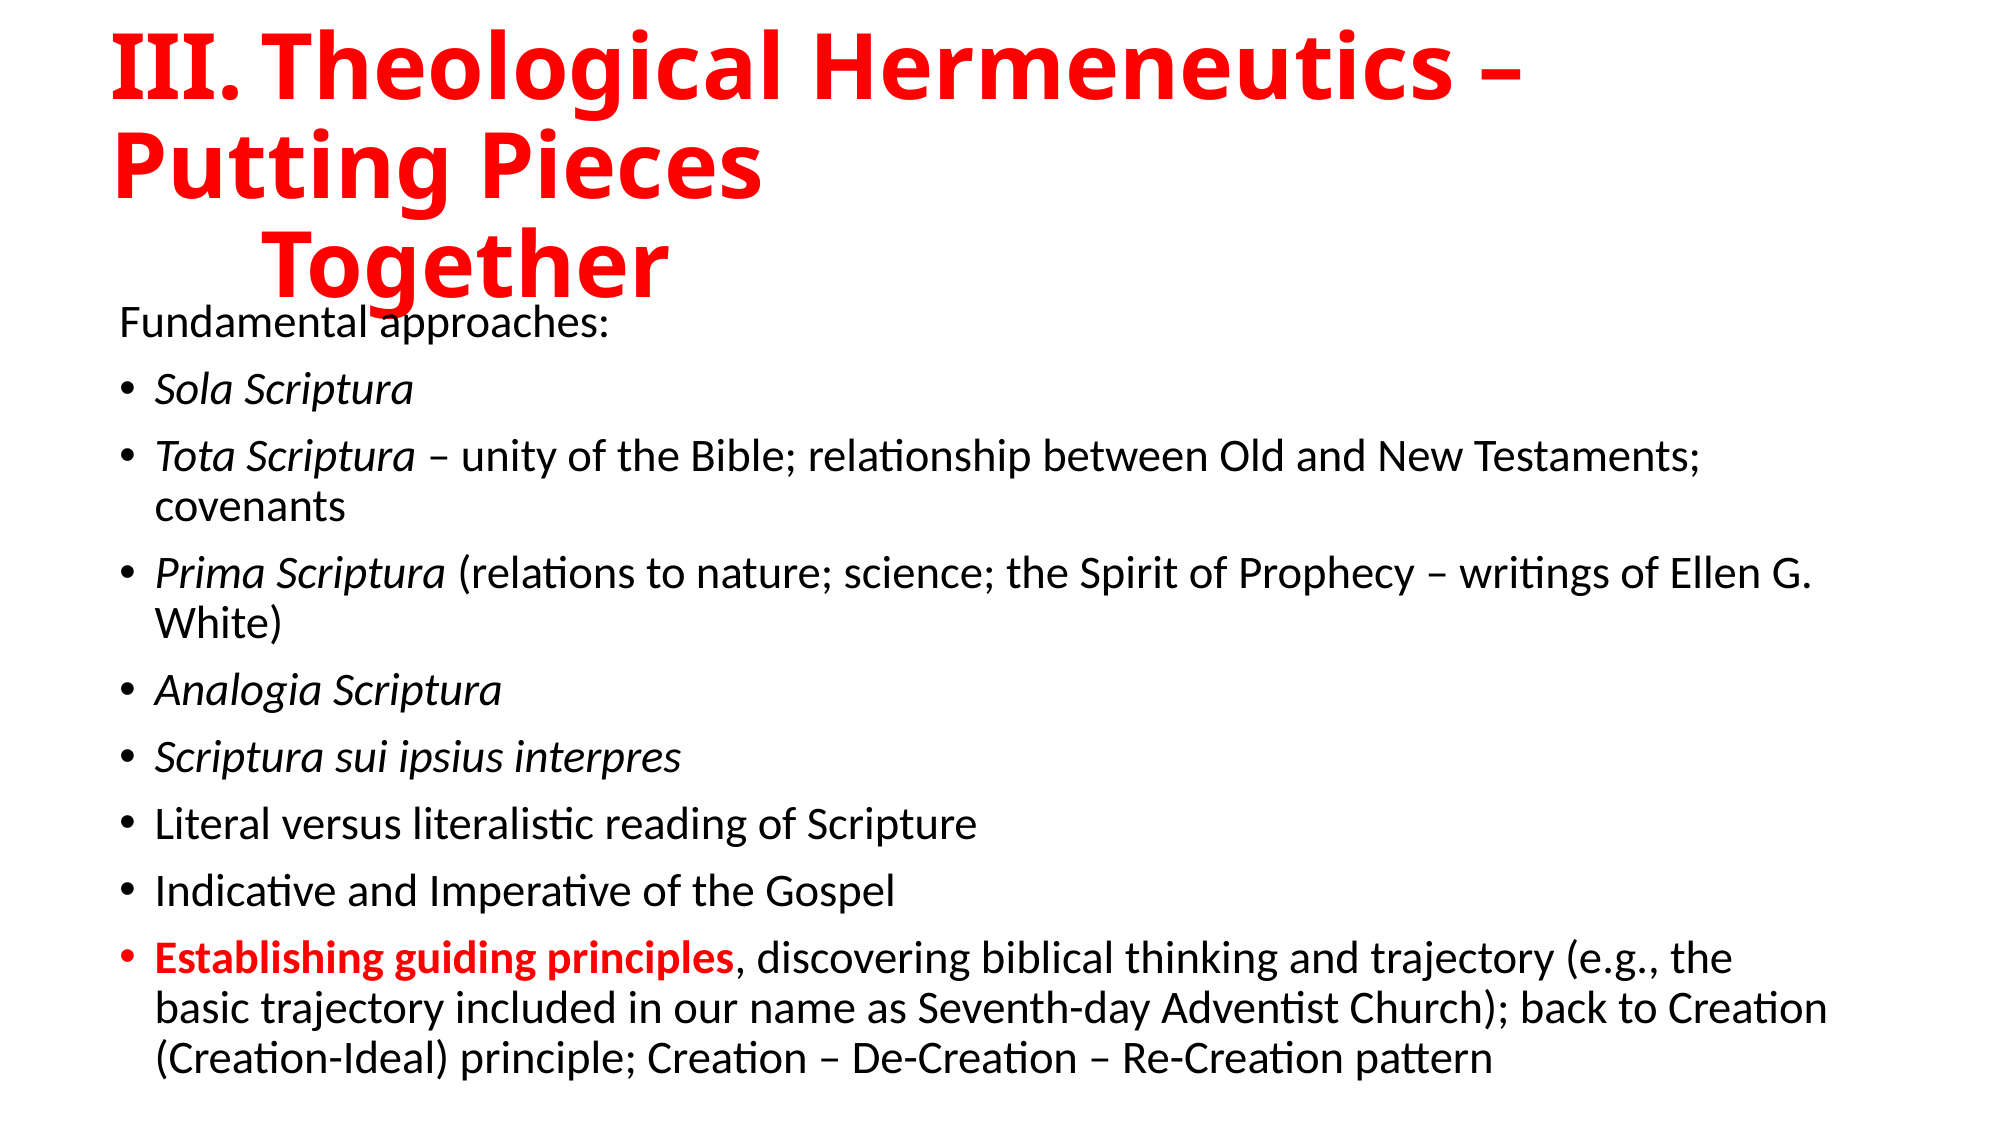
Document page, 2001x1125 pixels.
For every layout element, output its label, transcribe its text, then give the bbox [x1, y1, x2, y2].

list Fundamental approaches: Sola Scriptura Tota Scriptura – unity of the Bible; relationship between Old and New Testaments; covenants Prima Scriptura (relations to nature; science; the Spirit of Prophecy – writings of Ellen G. White) Analogia Scriptura Scriptura sui ipsius interpres Literal versus literalistic reading of Scripture Indicative and Imperative of the Gospel Establishing guiding principles, discovering biblical thinking and trajectory (e.g., the basic trajectory included in our name as Seventh-day Adventist Church); back to Creation (Creation-Ideal) principle; Creation – De-Creation – Re-Creation pattern [104, 290, 1854, 1098]
title III. Theological Hermeneutics – Putting Pieces Together [95, 59, 1863, 278]
